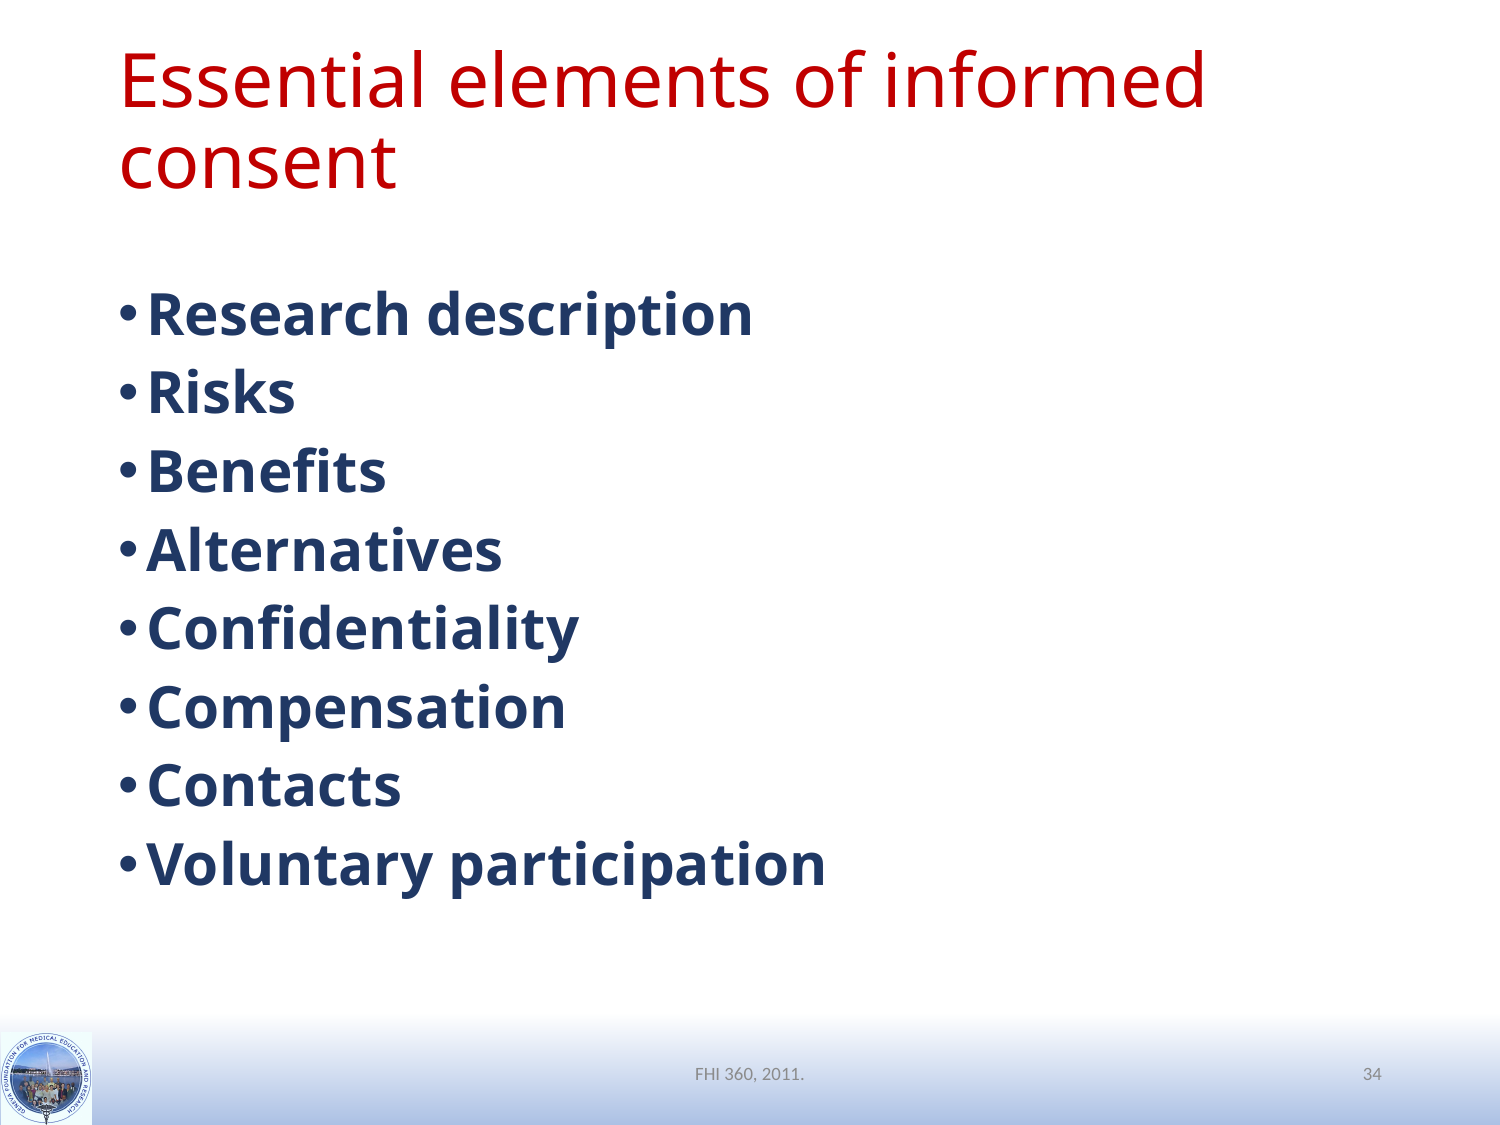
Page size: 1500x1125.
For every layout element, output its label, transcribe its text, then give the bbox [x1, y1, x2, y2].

slide_number 34 [1059, 1042, 1397, 1103]
picture [0, 1032, 92, 1125]
footer FHI 360, 2011. [496, 1042, 1004, 1103]
list Research description Risks Benefits Alternatives Confidentiality Compensation Contacts Voluntary participation [103, 277, 1397, 1103]
title Essential elements of informed consent [103, 59, 1397, 277]
